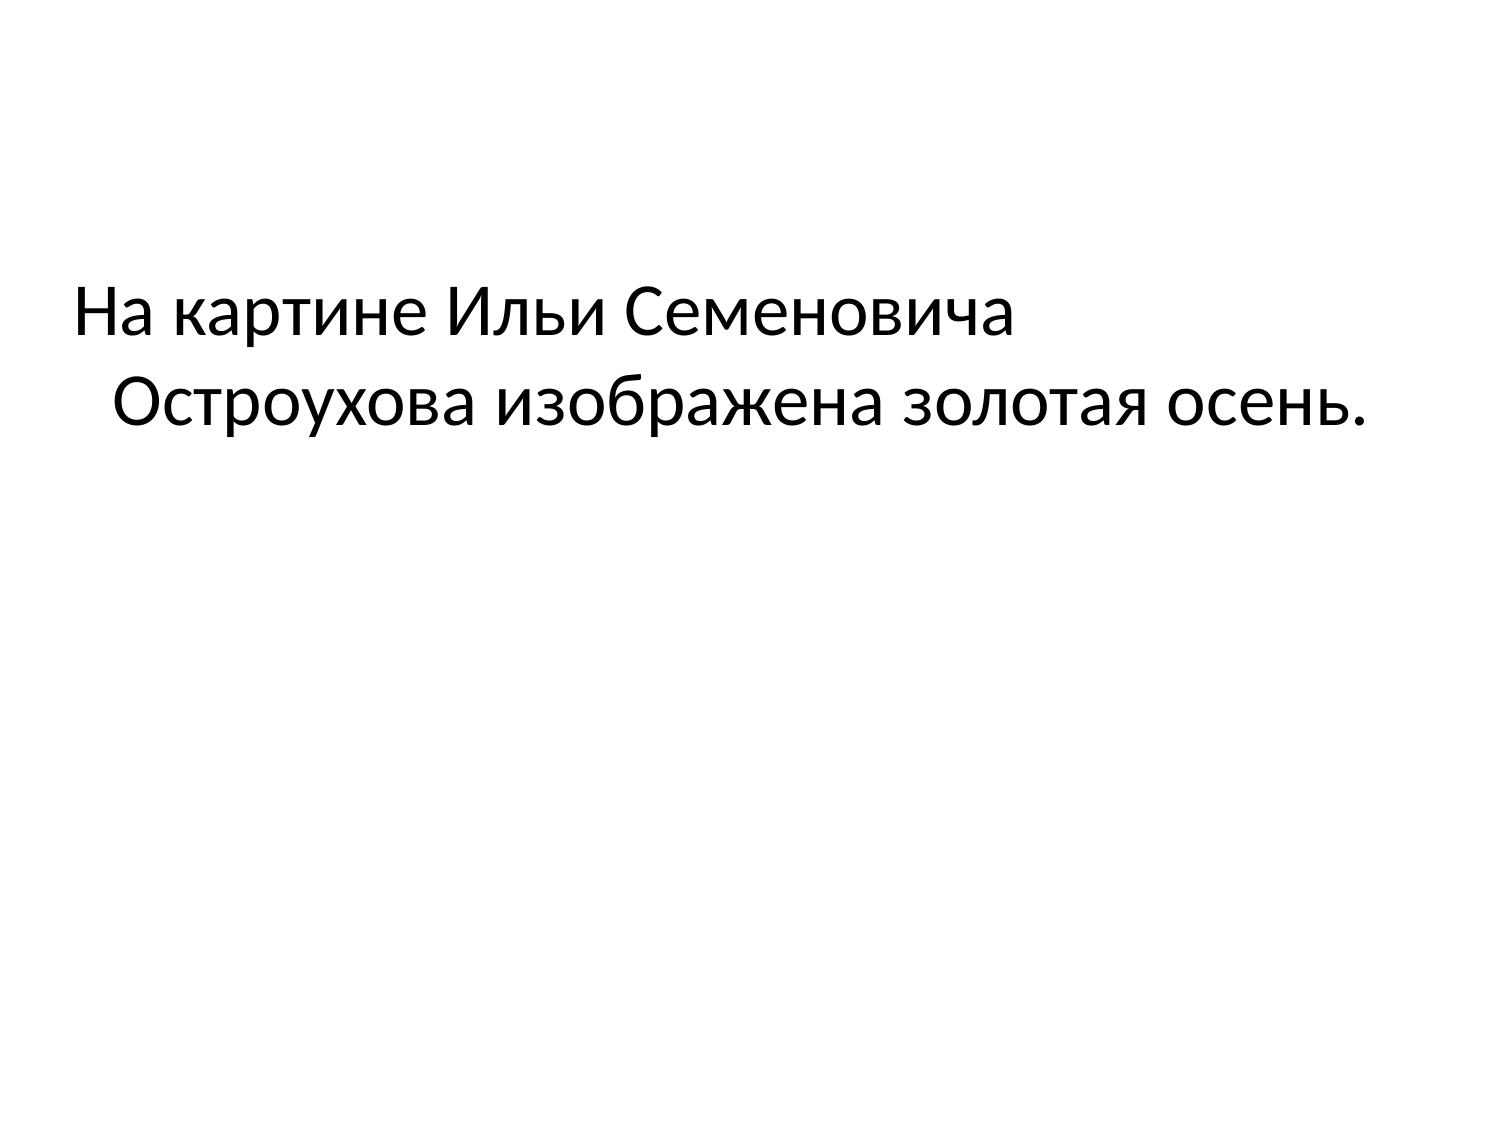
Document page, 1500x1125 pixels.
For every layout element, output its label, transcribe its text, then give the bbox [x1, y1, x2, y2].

list На картине Ильи Семеновича Остроухова изображена золотая осень. [41, 42, 1392, 846]
